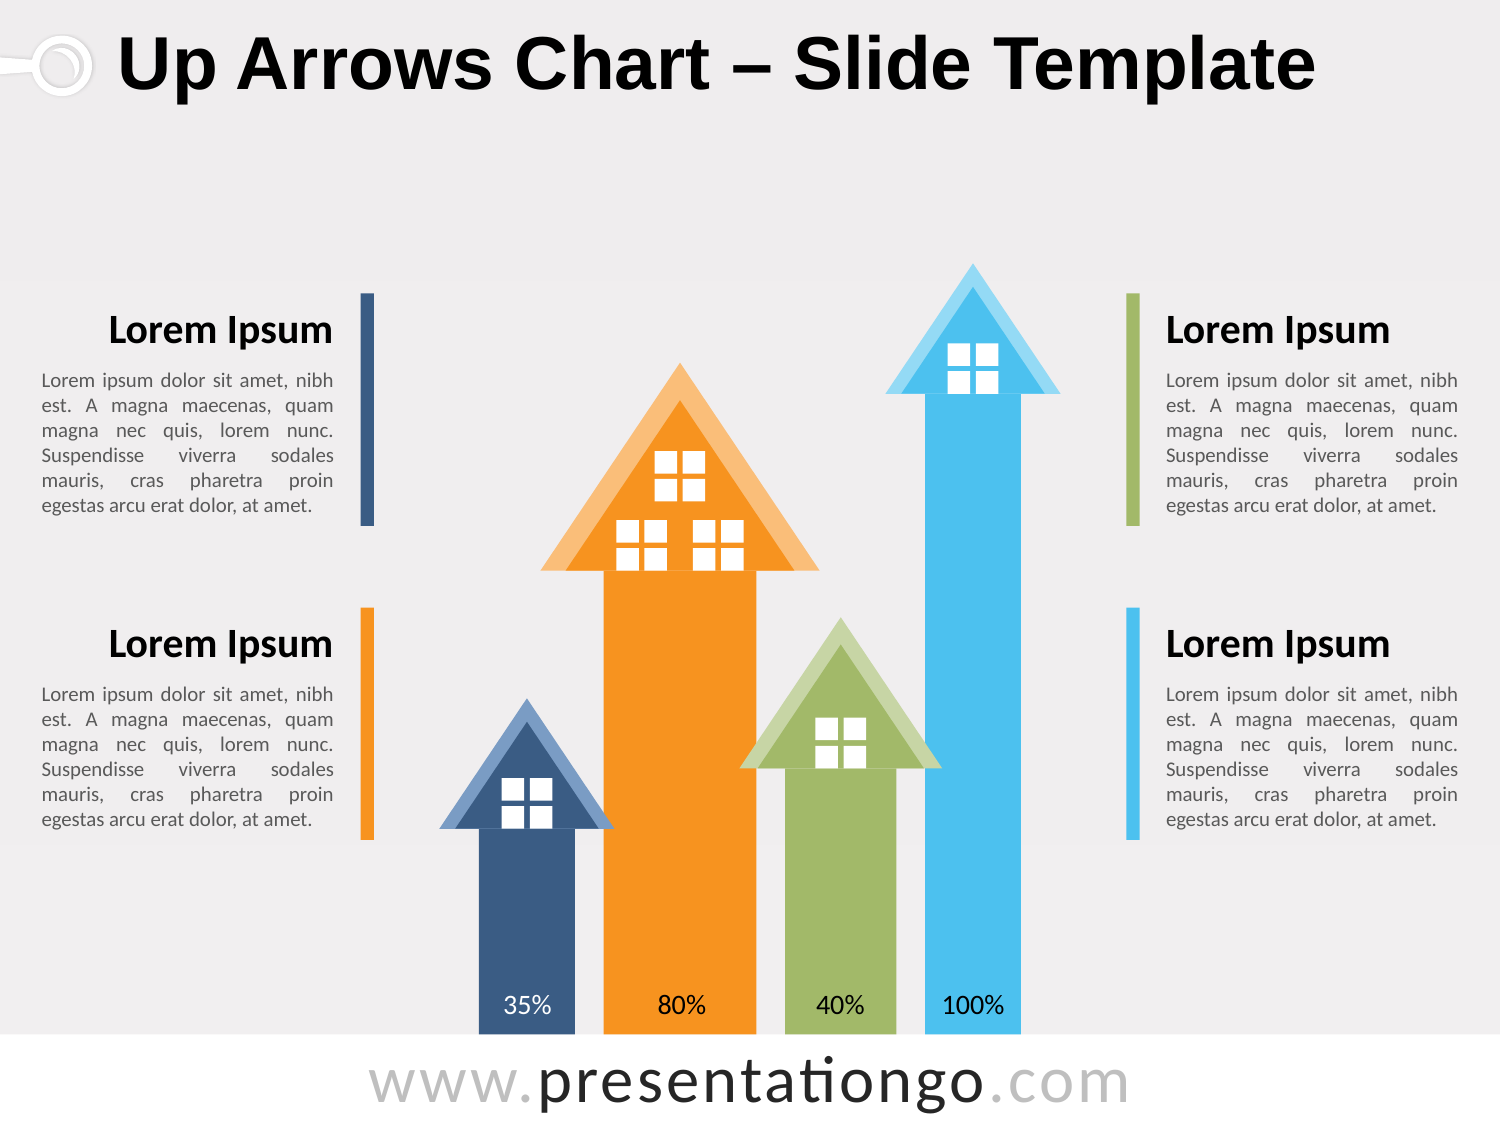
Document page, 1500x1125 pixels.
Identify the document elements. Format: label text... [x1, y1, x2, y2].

text_box 80% [642, 979, 721, 1028]
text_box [739, 617, 943, 769]
text_box [603, 571, 757, 1035]
text_box [360, 292, 375, 527]
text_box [41, 608, 334, 840]
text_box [1166, 294, 1459, 526]
text_box 40% [801, 979, 880, 1028]
text_box [1125, 606, 1141, 841]
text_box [1166, 608, 1459, 840]
text_box 100% [926, 979, 1020, 1028]
text_box 35% [488, 979, 567, 1028]
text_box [885, 263, 1061, 394]
text_box [1125, 292, 1141, 527]
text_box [439, 698, 615, 829]
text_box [41, 294, 334, 526]
text_box [785, 769, 897, 1035]
text_box [925, 394, 1021, 1035]
text_box [360, 606, 375, 841]
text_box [616, 450, 744, 571]
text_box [540, 362, 820, 571]
title Up Arrows Chart – Slide Template [103, 17, 1500, 139]
text_box [478, 829, 575, 1035]
